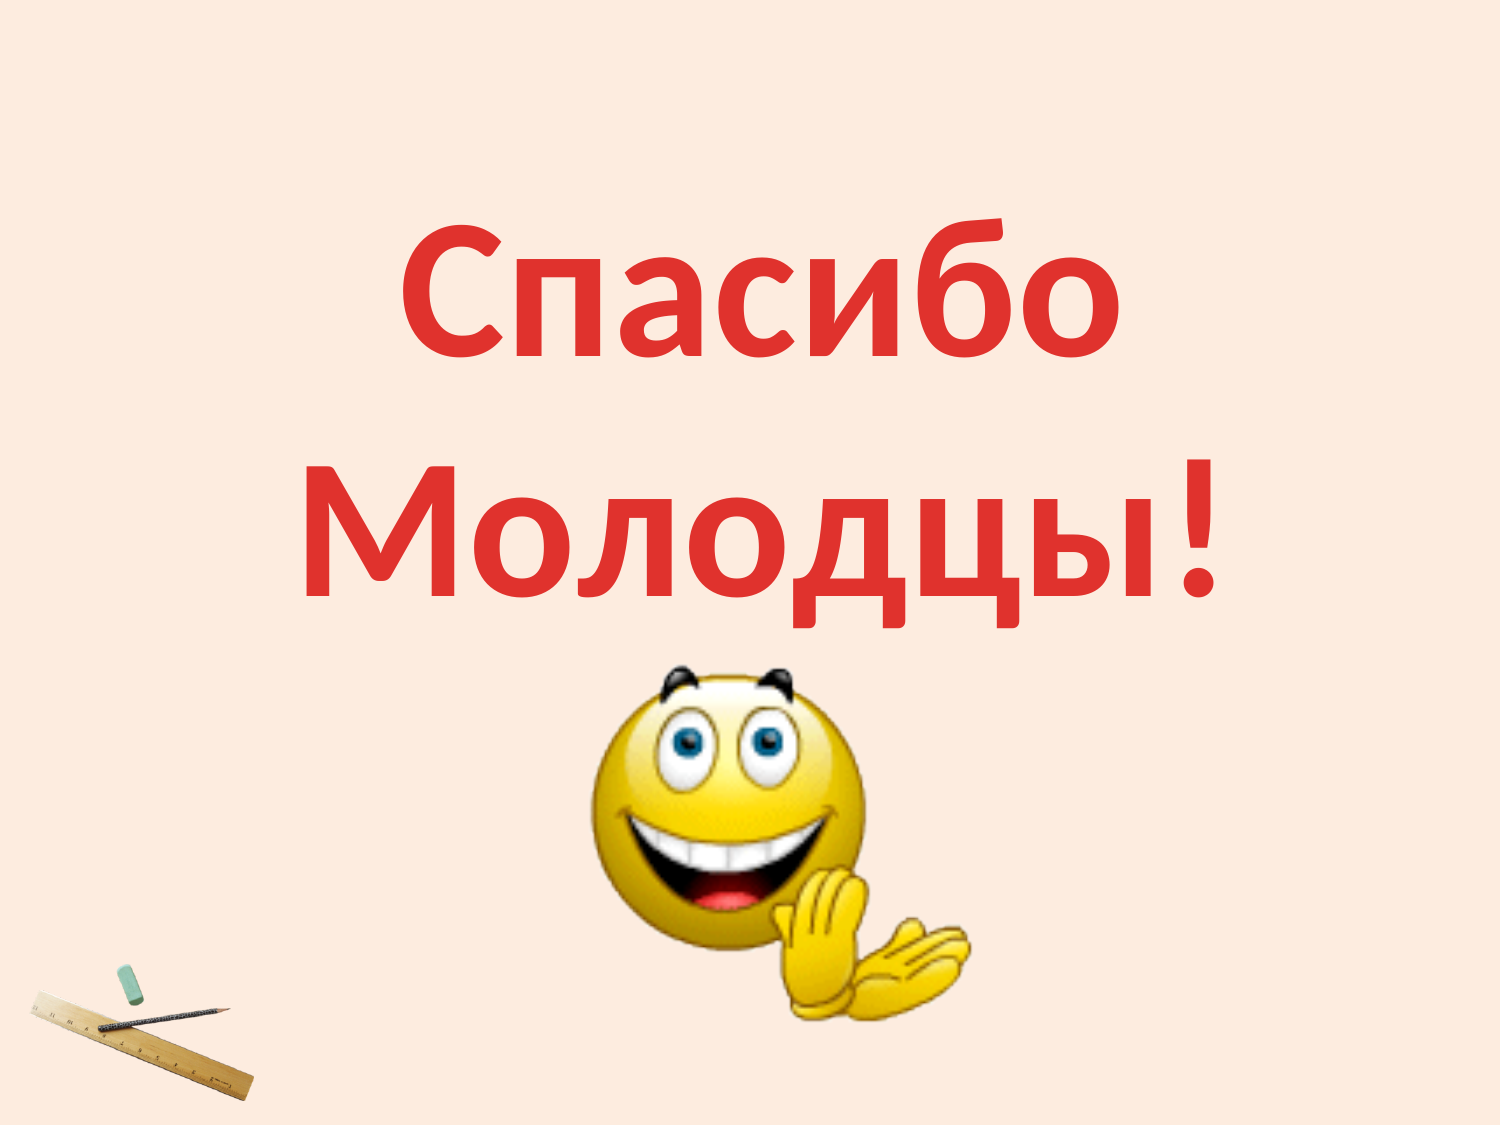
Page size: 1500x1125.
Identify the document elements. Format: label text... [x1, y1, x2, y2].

picture [29, 964, 254, 1101]
picture [584, 644, 987, 1051]
text_box Спасибо Молодцы! [278, 148, 1248, 644]
